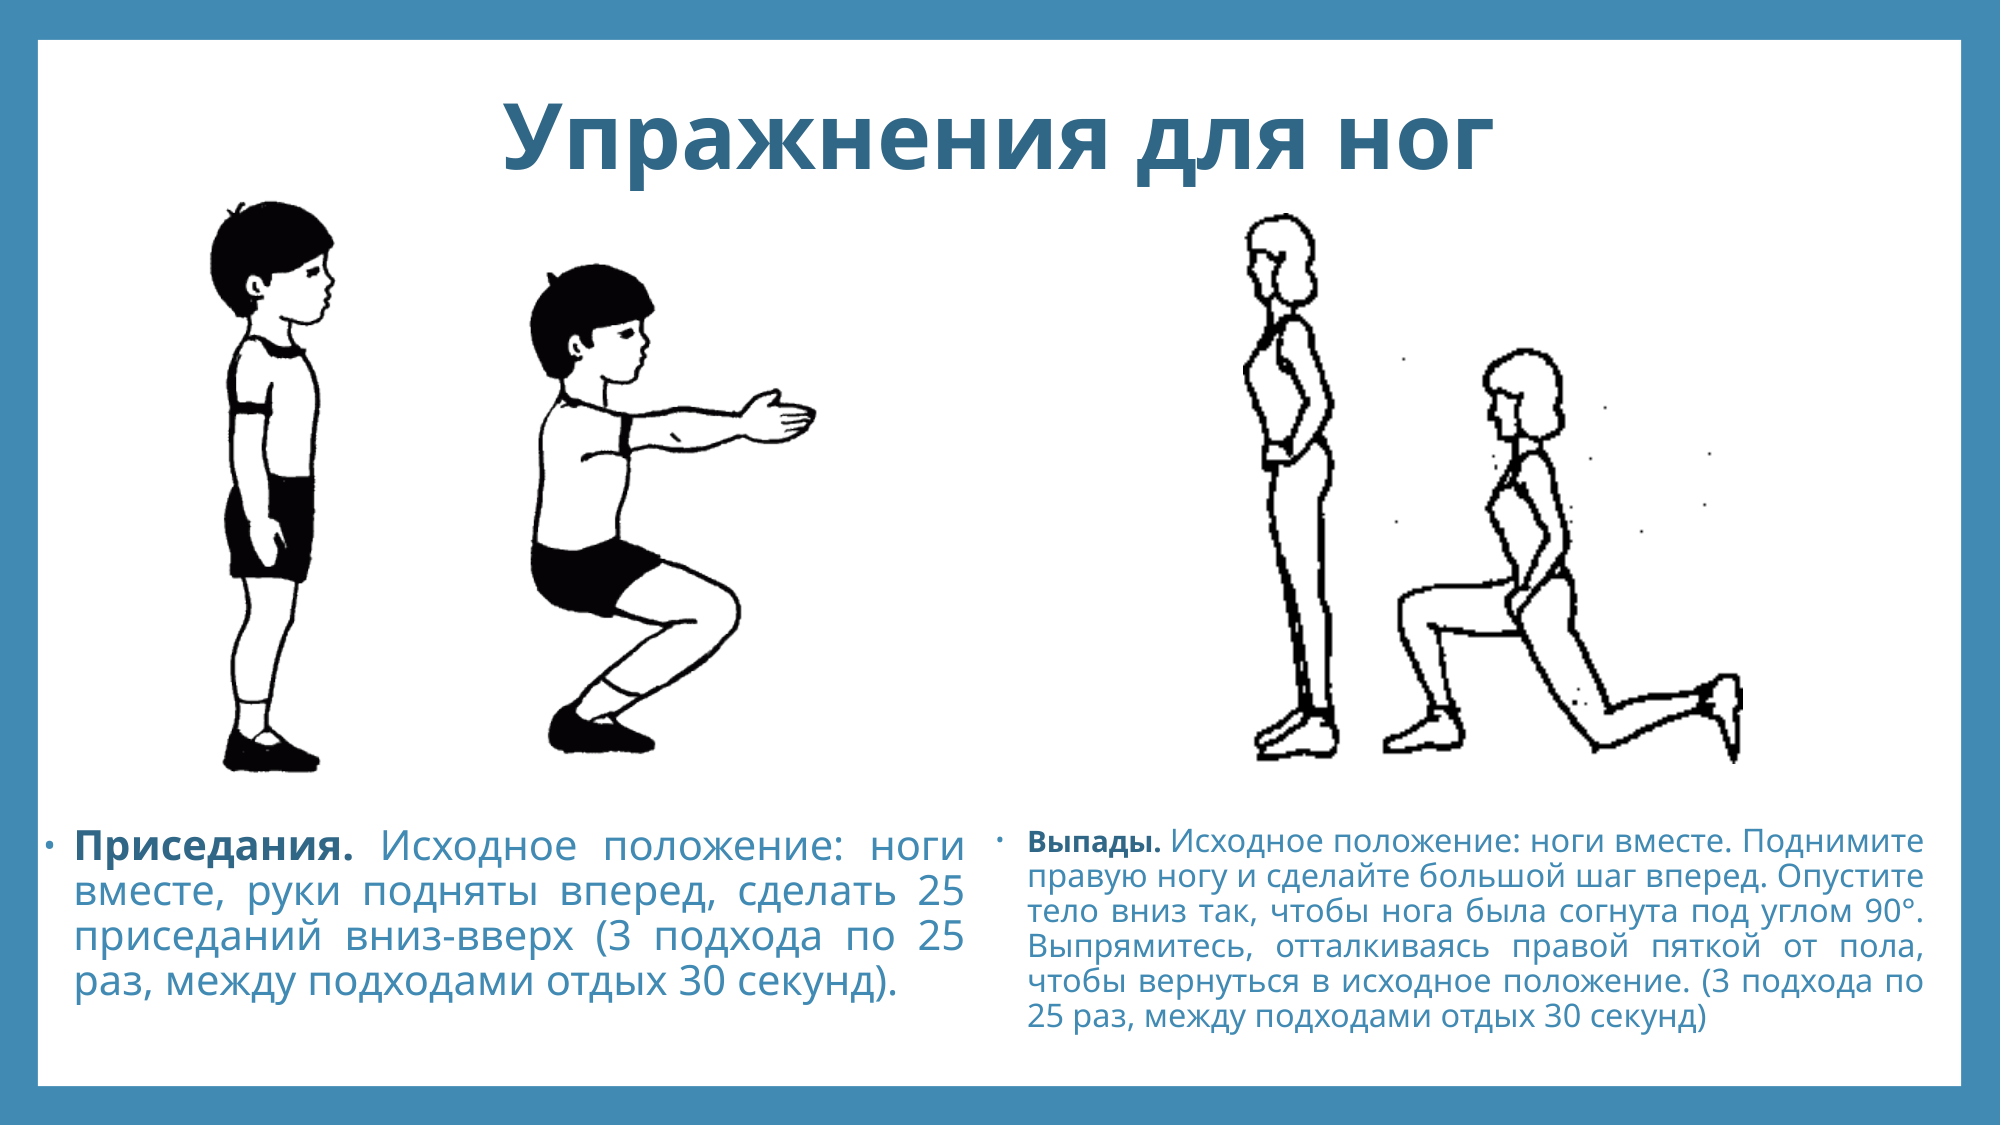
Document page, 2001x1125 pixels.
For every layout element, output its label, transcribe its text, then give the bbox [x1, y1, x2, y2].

title Упражнения для ног [189, 63, 1810, 217]
list Приседания. Исходное положение: ноги вместе, руки подняты вперед, сделать 25 приседаний вниз-вверх (3 подхода по 25 раз, между подходами отдых 30 секунд). [20, 816, 980, 1069]
picture [159, 177, 842, 803]
picture [1242, 212, 1743, 764]
text_box Выпады. Исходное положение: ноги вместе. Поднимите правую ногу и сделайте большой шаг вперед. Опустите тело вниз так, чтобы нога была согнута под углом 90°. Выпрямитесь, отталкиваясь правой пяткой от пола, чтобы вернуться в исходное положение. (3 подхода по 25 раз, между подходами отдых 30 секунд) [980, 816, 1941, 1071]
